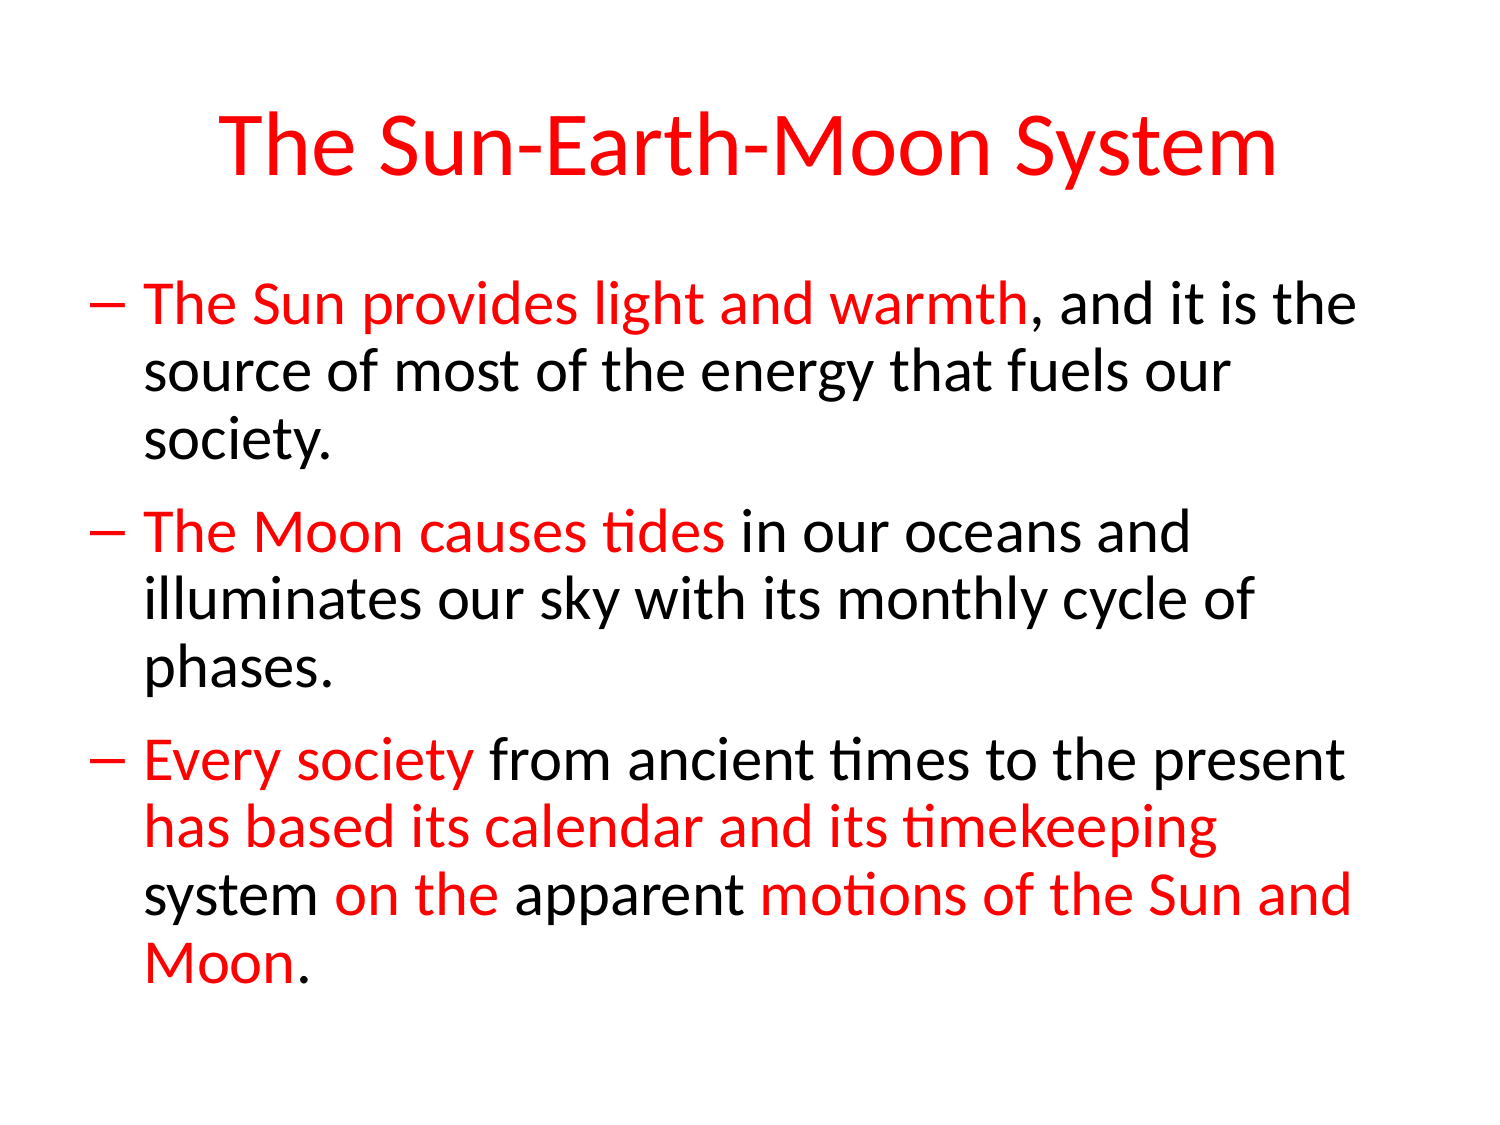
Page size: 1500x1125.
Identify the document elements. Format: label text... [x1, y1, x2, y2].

list The Sun provides light and warmth, and it is the source of most of the energy that fuels our society. The Moon causes tides in our oceans and illuminates our sky with its monthly cycle of phases. Every society from ancient times to the present has based its calendar and its timekeeping system on the apparent motions of the Sun and Moon. [75, 262, 1425, 1005]
title The Sun-Earth-Moon System [75, 45, 1425, 233]
